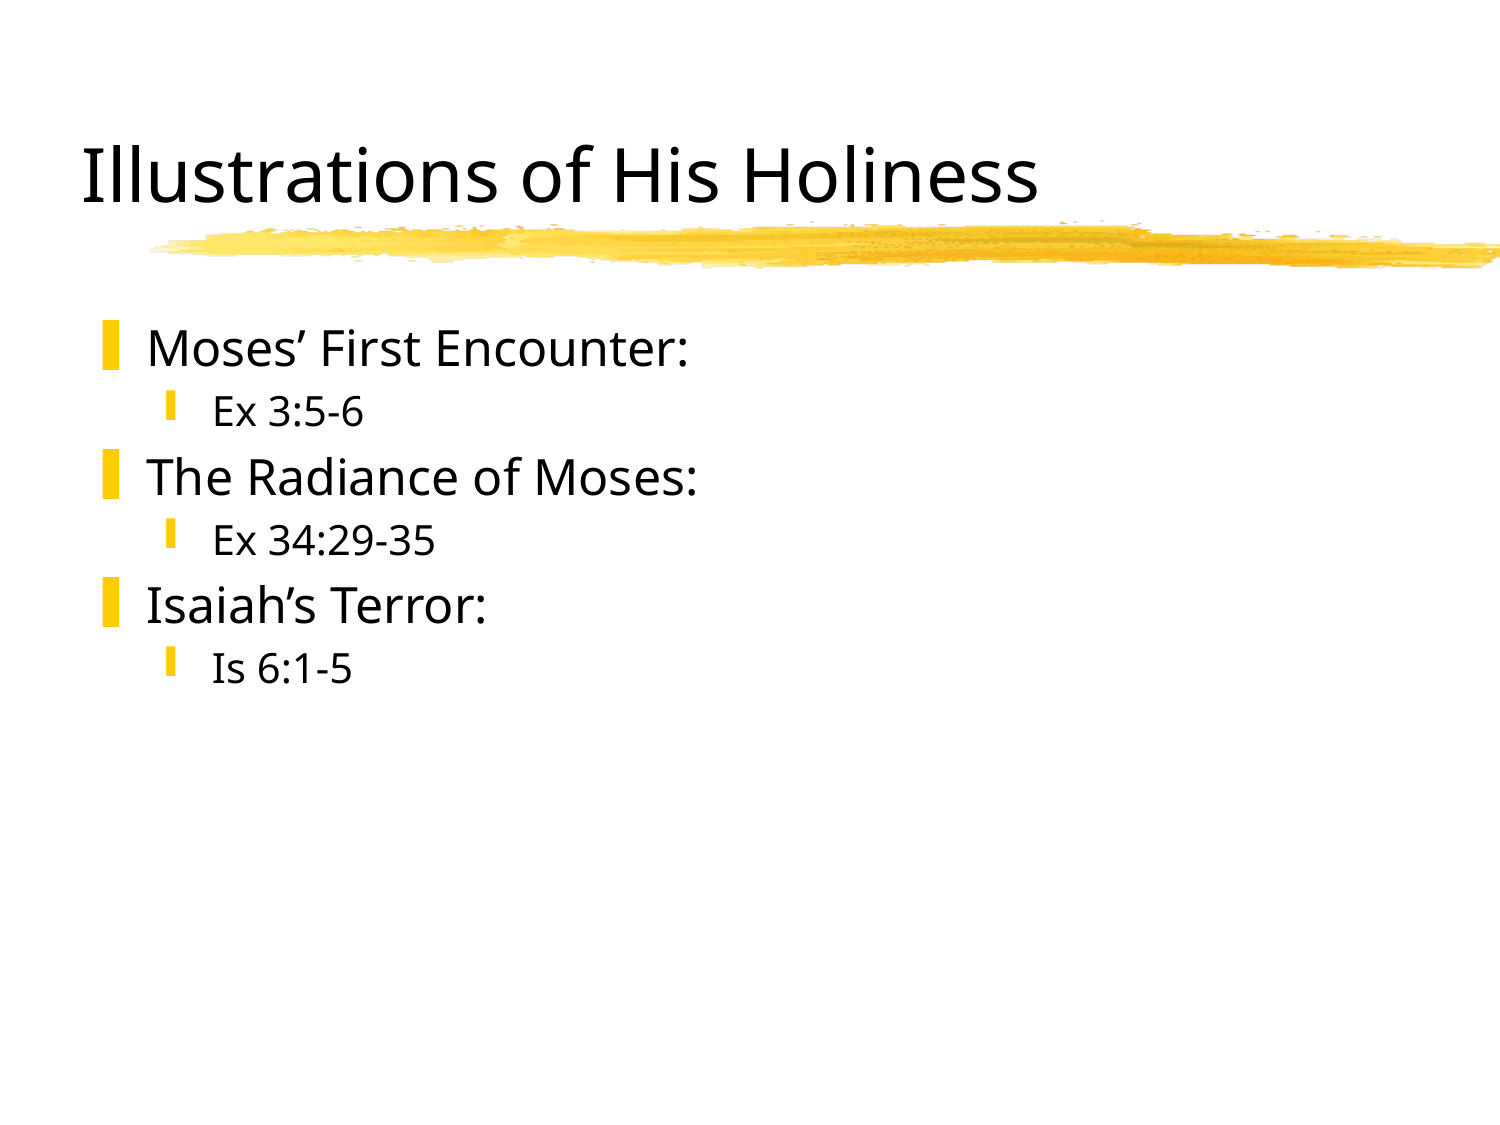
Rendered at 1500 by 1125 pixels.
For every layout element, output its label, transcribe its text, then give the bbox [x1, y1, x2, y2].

picture [150, 215, 1500, 279]
list Moses’ First Encounter: Ex 3:5-6 The Radiance of Moses: Ex 34:29-35 Isaiah’s Terror: Is 6:1-5 [75, 309, 1417, 994]
title Illustrations of His Holiness [66, 37, 1342, 225]
